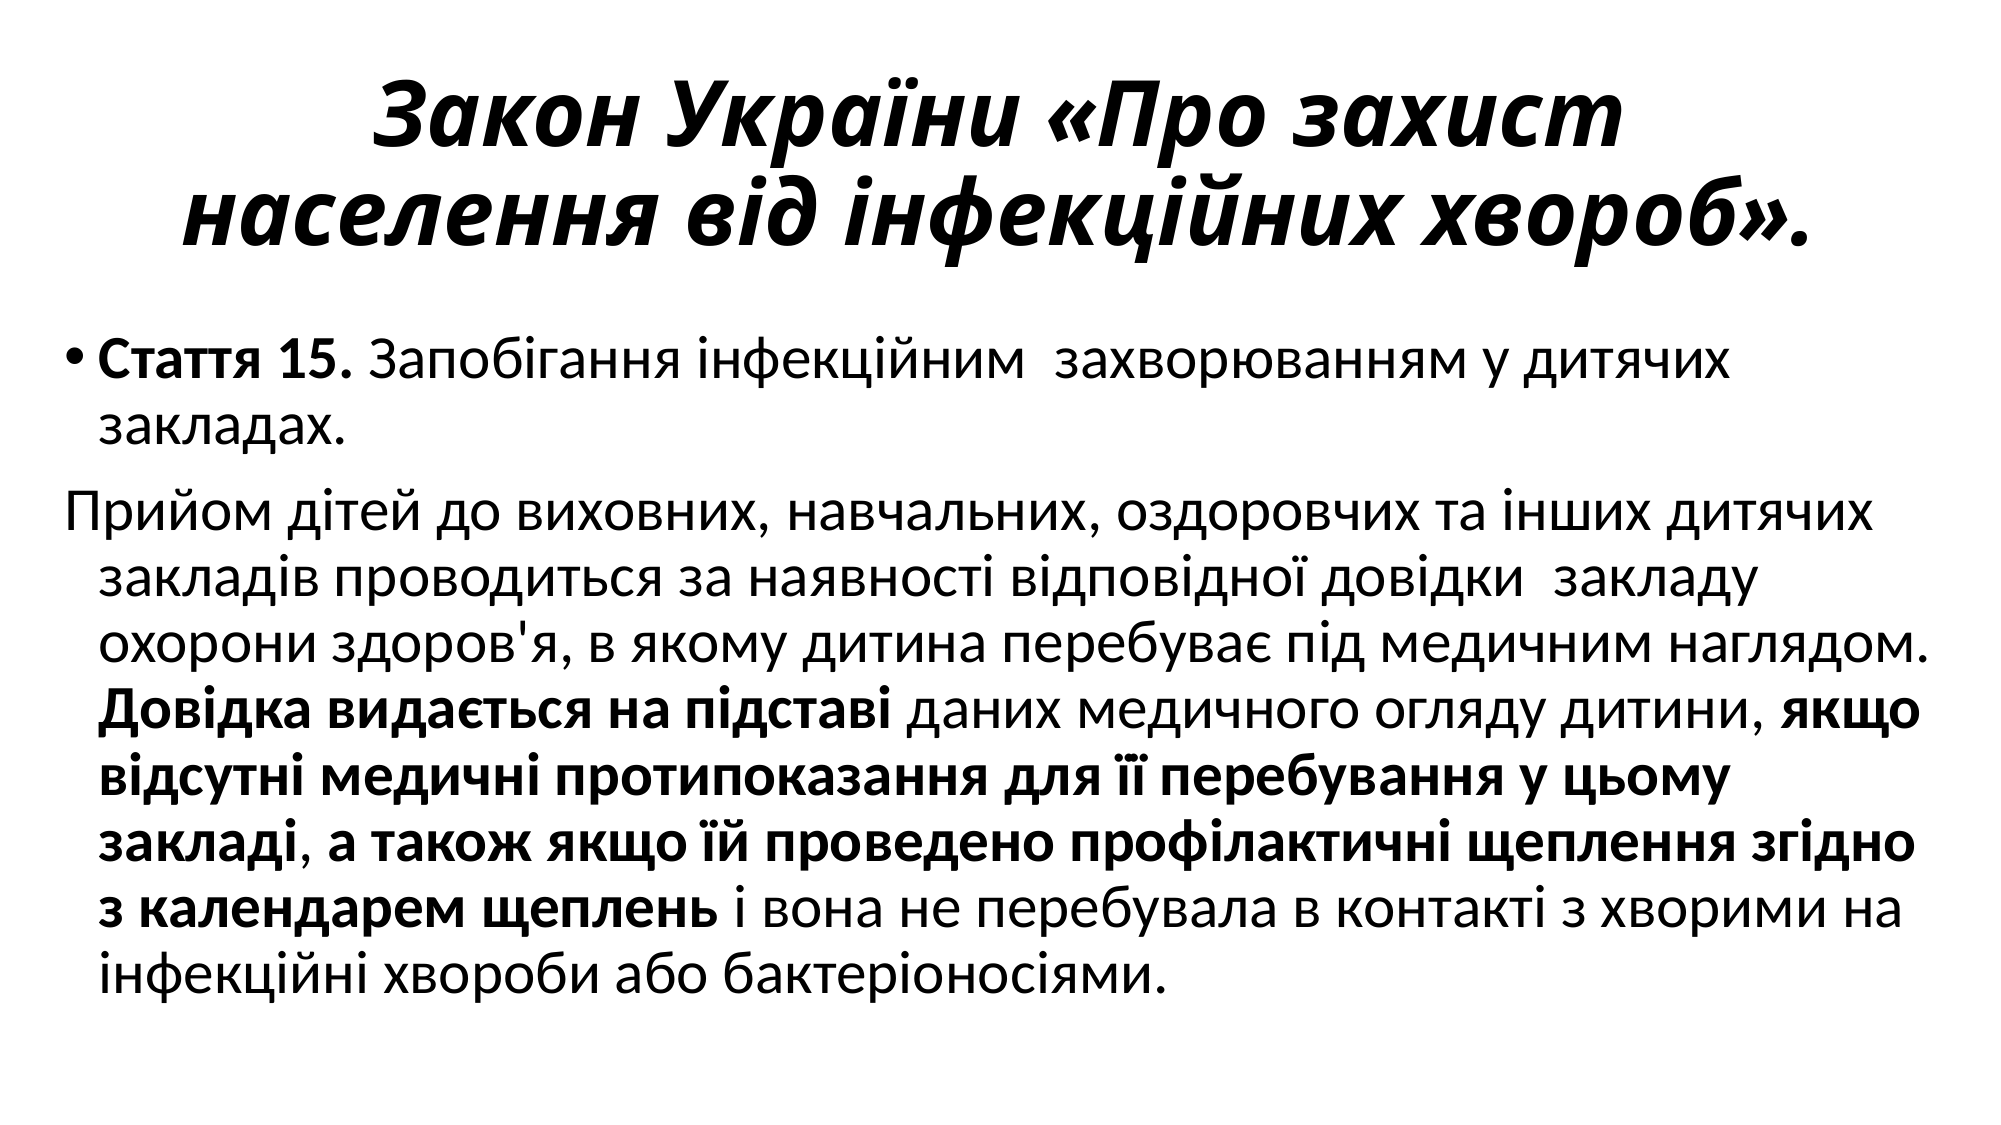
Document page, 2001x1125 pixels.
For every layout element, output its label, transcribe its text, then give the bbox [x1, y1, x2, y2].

list Стаття 15. Запобігання інфекційним захворюванням у дитячих закладах. Прийом дітей до виховних, навчальних, оздоровчих та інших дитячих закладів проводиться за наявності відповідної довідки закладу охорони здоров'я, в якому дитина перебуває під медичним наглядом. Довідка видається на підставі даних медичного огляду дитини, якщо відсутні медичні протипоказання для її перебування у цьому закладі, а також якщо їй проведено профілактичні щеплення згідно з календарем щеплень і вона не перебувала в контакті з хворими на інфекційні хвороби або бактеріоносіями. [49, 318, 1951, 1068]
text_box Закон України «Про захист населення від інфекційних хвороб». [137, 57, 1863, 275]
